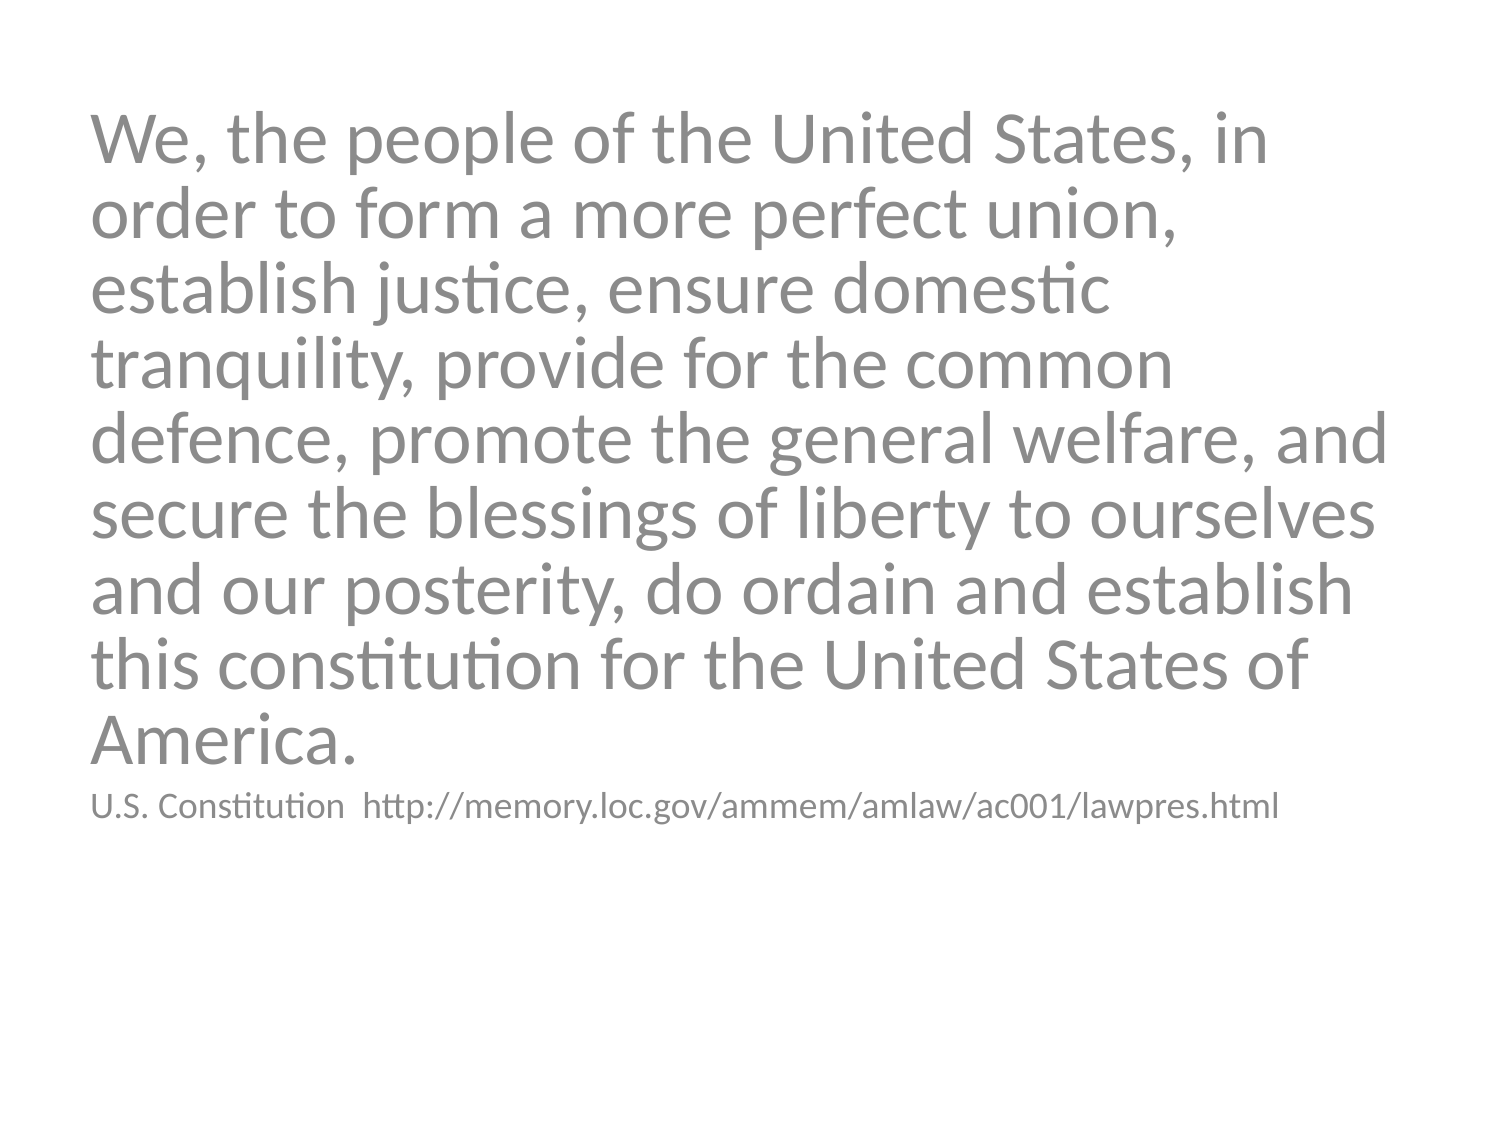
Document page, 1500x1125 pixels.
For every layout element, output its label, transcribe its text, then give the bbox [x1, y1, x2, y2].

subtitle We, the people of the United States, in order to form a more perfect union, establish justice, ensure domestic tranquility, provide for the common defence, promote the general welfare, and secure the blessings of liberty to ourselves and our posterity, do ordain and establish this constitution for the United States of America. U.S. Constitution http://memory.loc.gov/ammem/amlaw/ac001/lawpres.html [75, 99, 1425, 1063]
